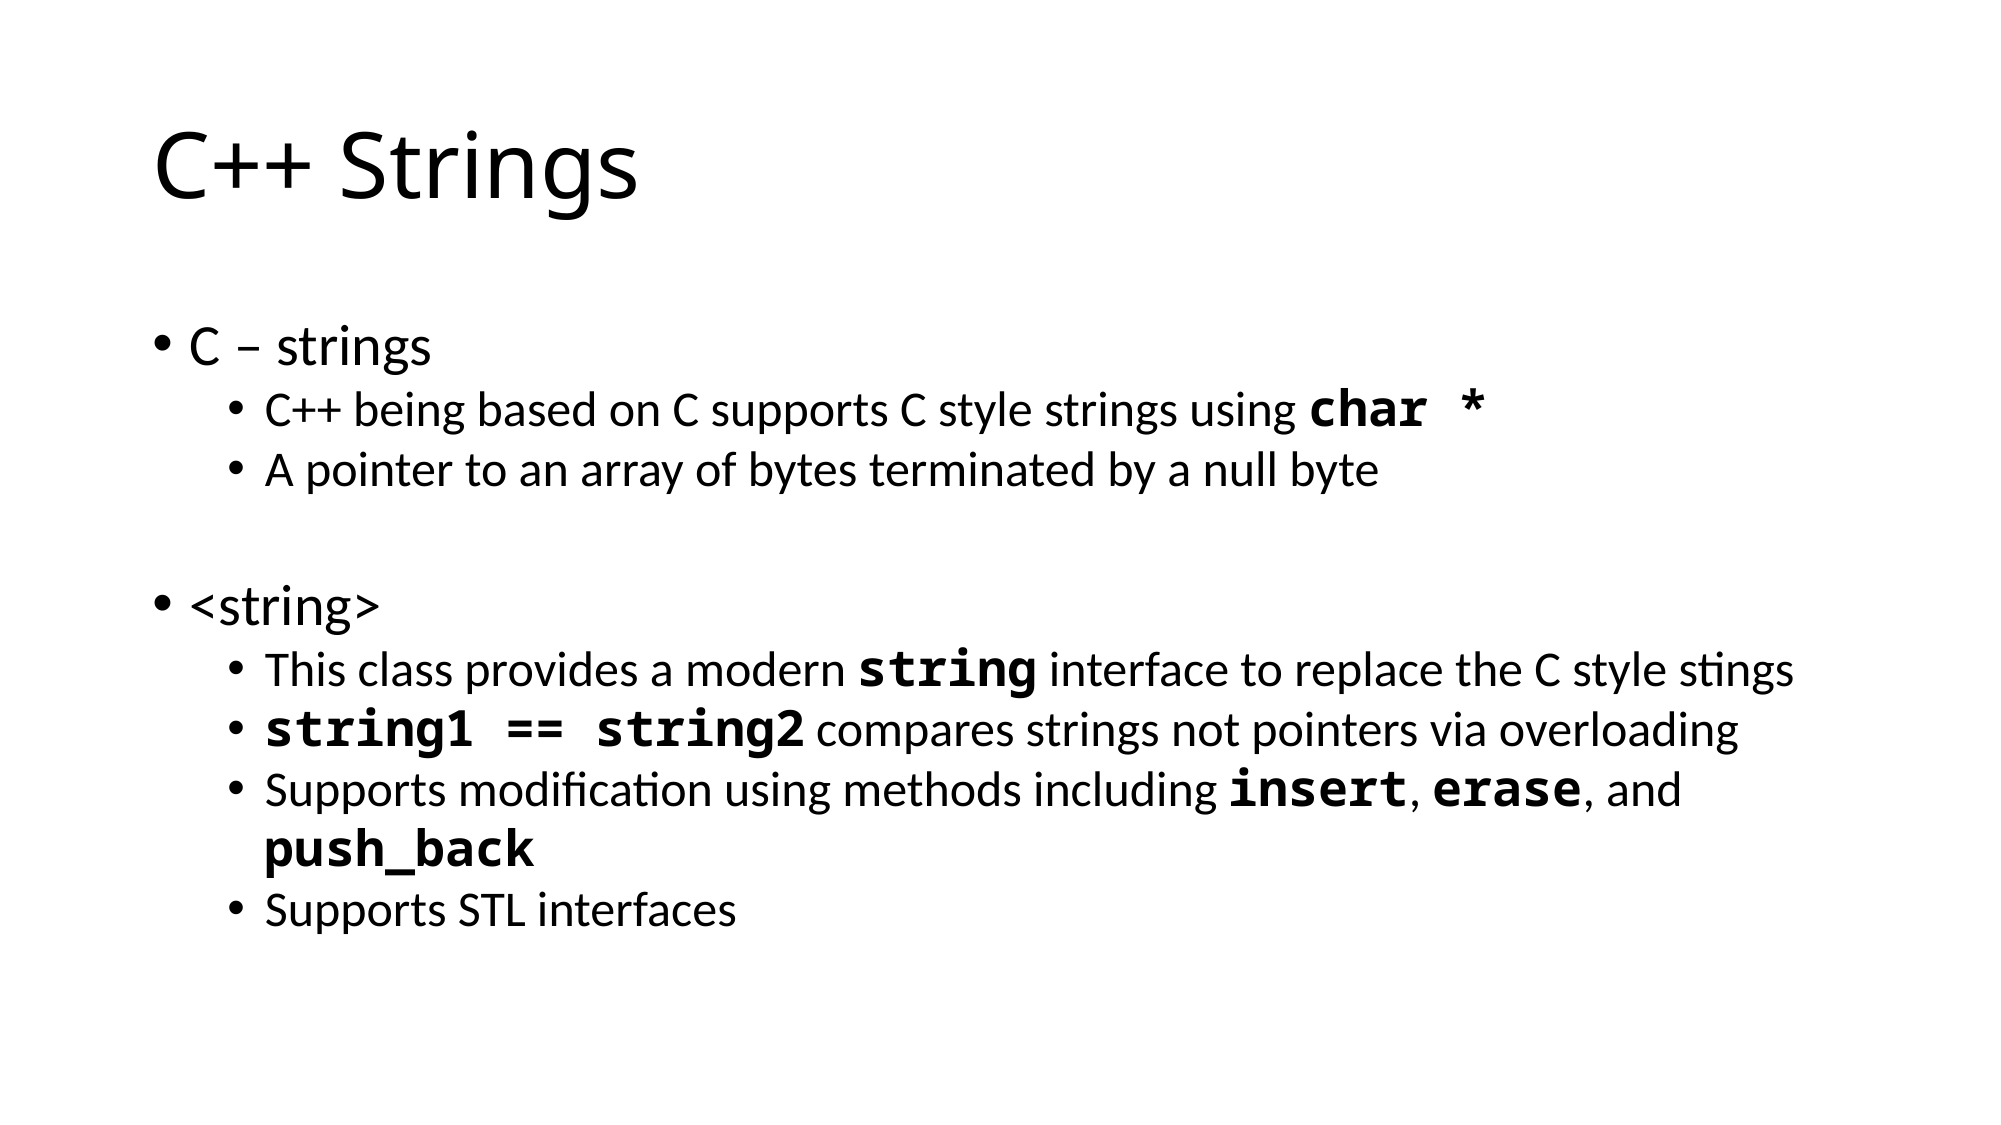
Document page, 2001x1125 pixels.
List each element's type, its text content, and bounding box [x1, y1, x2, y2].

title C++ Strings [137, 59, 1863, 278]
list C – strings C++ being based on C supports C style strings using char * A pointer to an array of bytes terminated by a null byte <string> This class provides a modern string interface to replace the C style stings string1 == string2 compares strings not pointers via overloading Supports modification using methods including insert, erase, and push_back Supports STL interfaces [137, 299, 1863, 1014]
